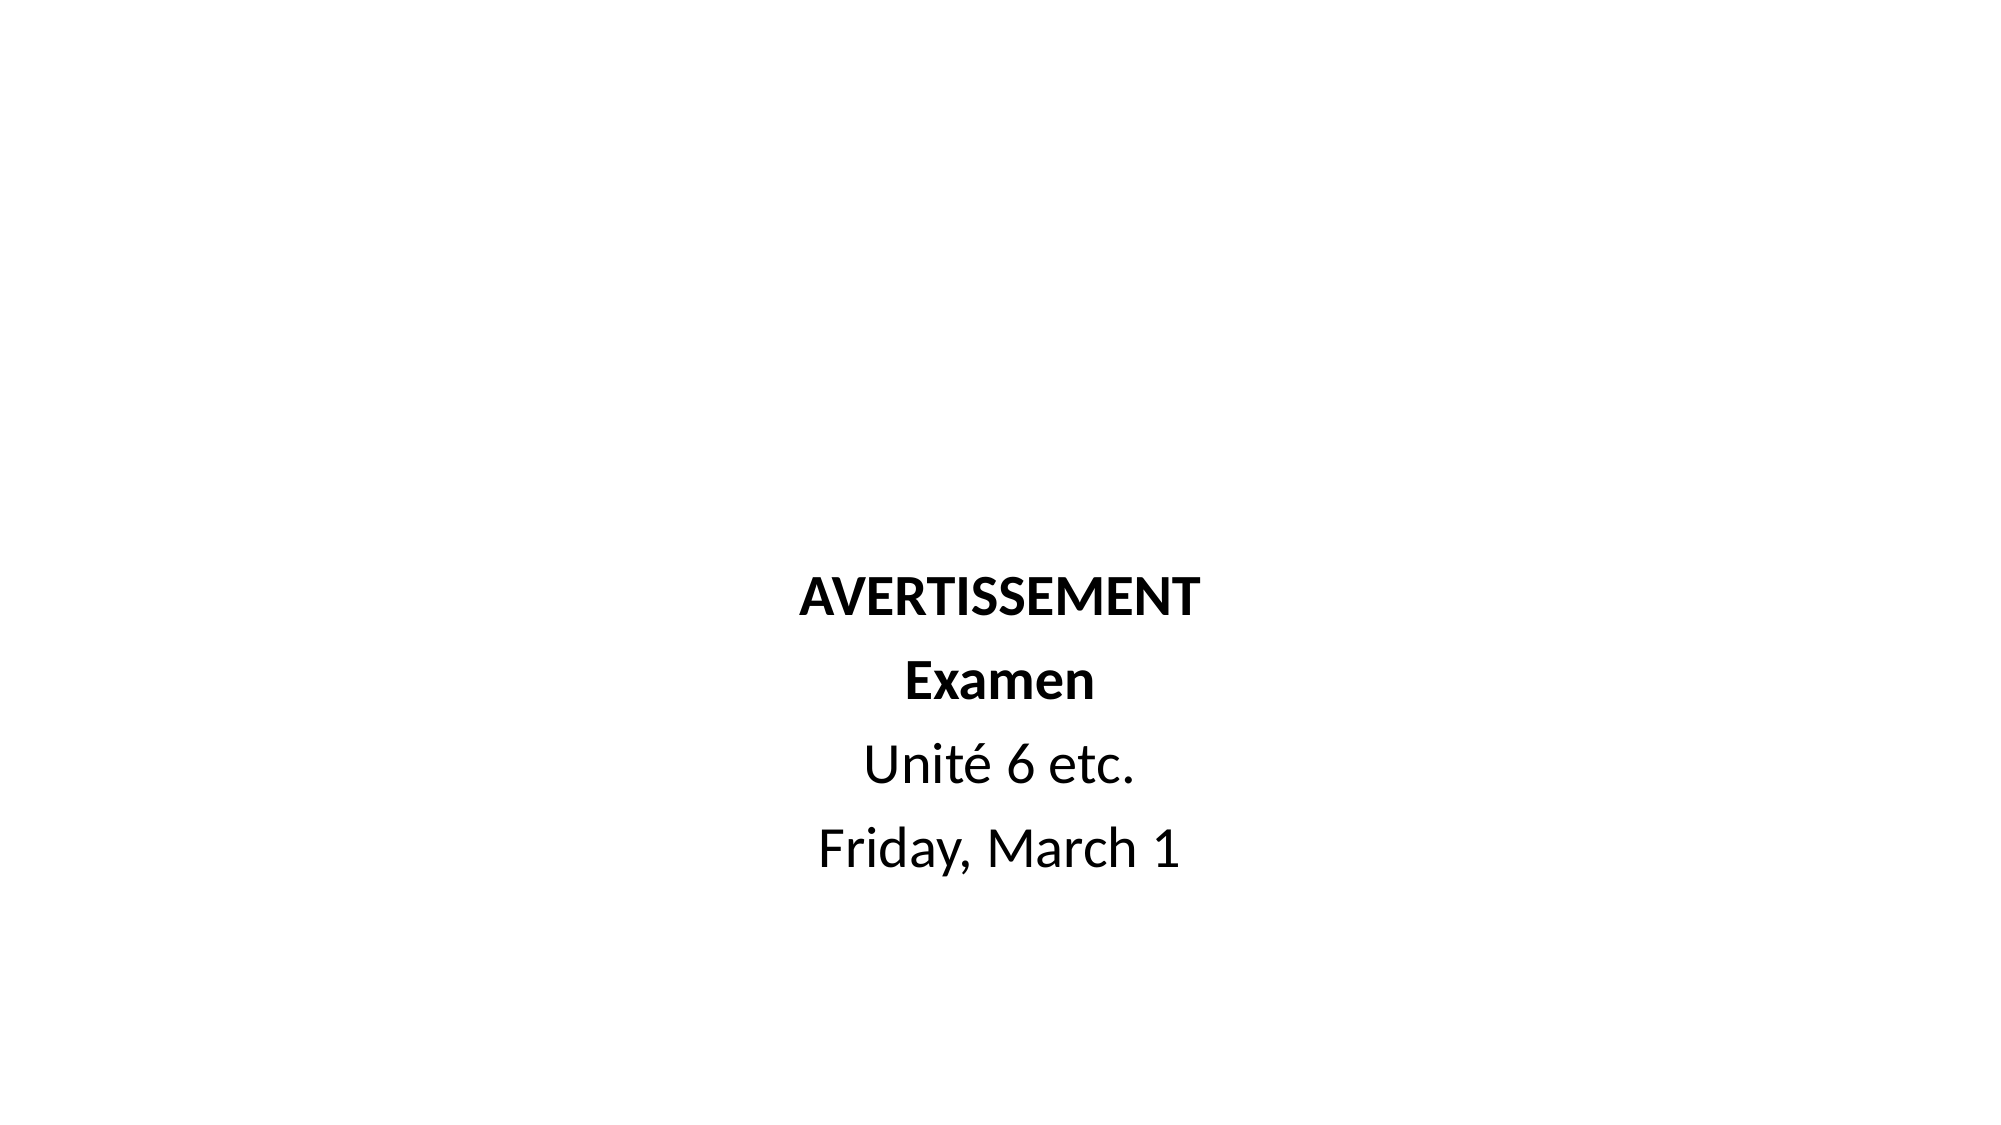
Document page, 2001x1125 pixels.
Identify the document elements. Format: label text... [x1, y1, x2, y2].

list AVERTISSEMENT Examen Unité 6 etc. Friday, March 1 [137, 299, 1863, 1014]
